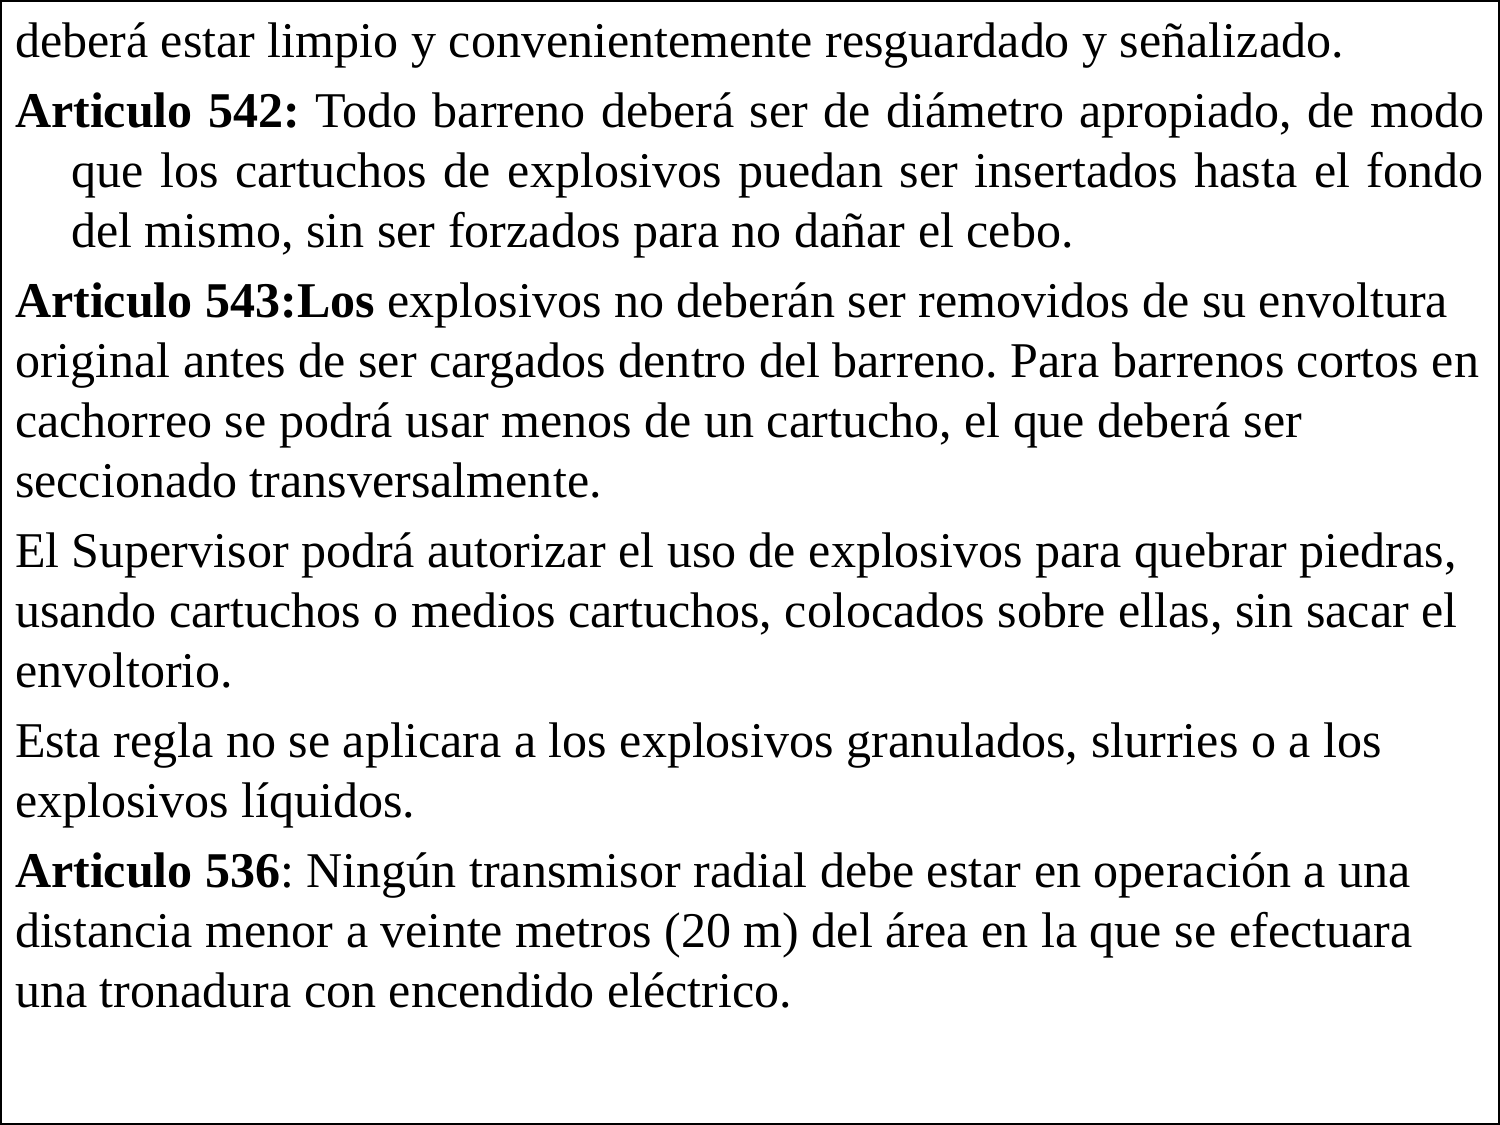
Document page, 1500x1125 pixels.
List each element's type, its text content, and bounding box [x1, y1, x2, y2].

list deberá estar limpio y convenientemente resguardado y señalizado. Articulo 542: Todo barreno deberá ser de diámetro apropiado, de modo que los cartuchos de explosivos puedan ser insertados hasta el fondo del mismo, sin ser forzados para no dañar el cebo. Articulo 543:Los explosivos no deberán ser removidos de su envoltura original antes de ser cargados dentro del barreno. Para barrenos cortos en cachorreo se podrá usar menos de un cartucho, el que deberá ser seccionado transversalmente. El Supervisor podrá autorizar el uso de explosivos para quebrar piedras, usando cartuchos o medios cartuchos, colocados sobre ellas, sin sacar el envoltorio. Esta regla no se aplicara a los explosivos granulados, slurries o a los explosivos líquidos. Articulo 536: Ningún transmisor radial debe estar en operación a una distancia menor a veinte metros (20 m) del área en la que se efectuara una tronadura con encendido eléctrico. [0, 0, 1500, 1125]
